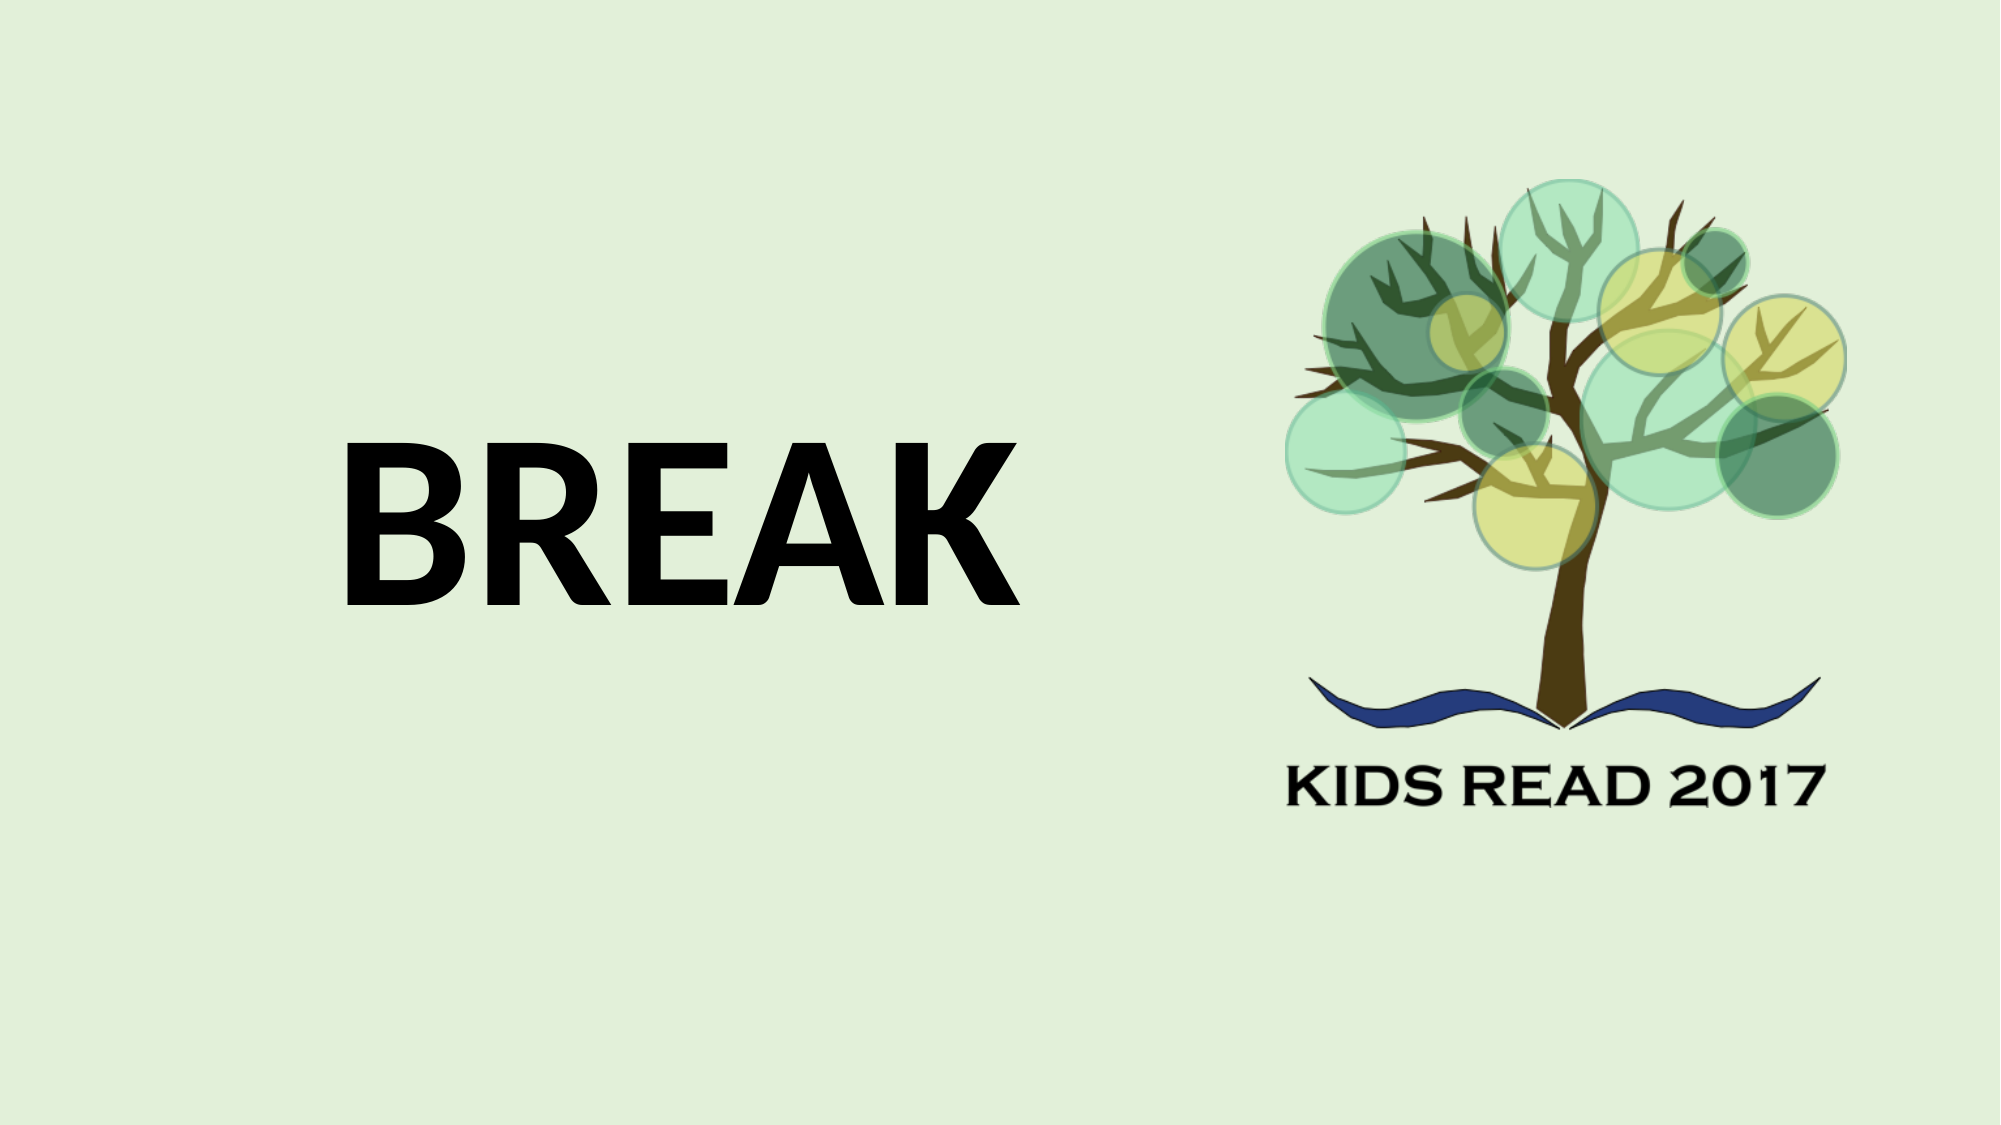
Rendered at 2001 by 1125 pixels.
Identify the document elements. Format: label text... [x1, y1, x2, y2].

picture [1285, 179, 1847, 808]
list BREAK [137, 120, 1863, 1014]
